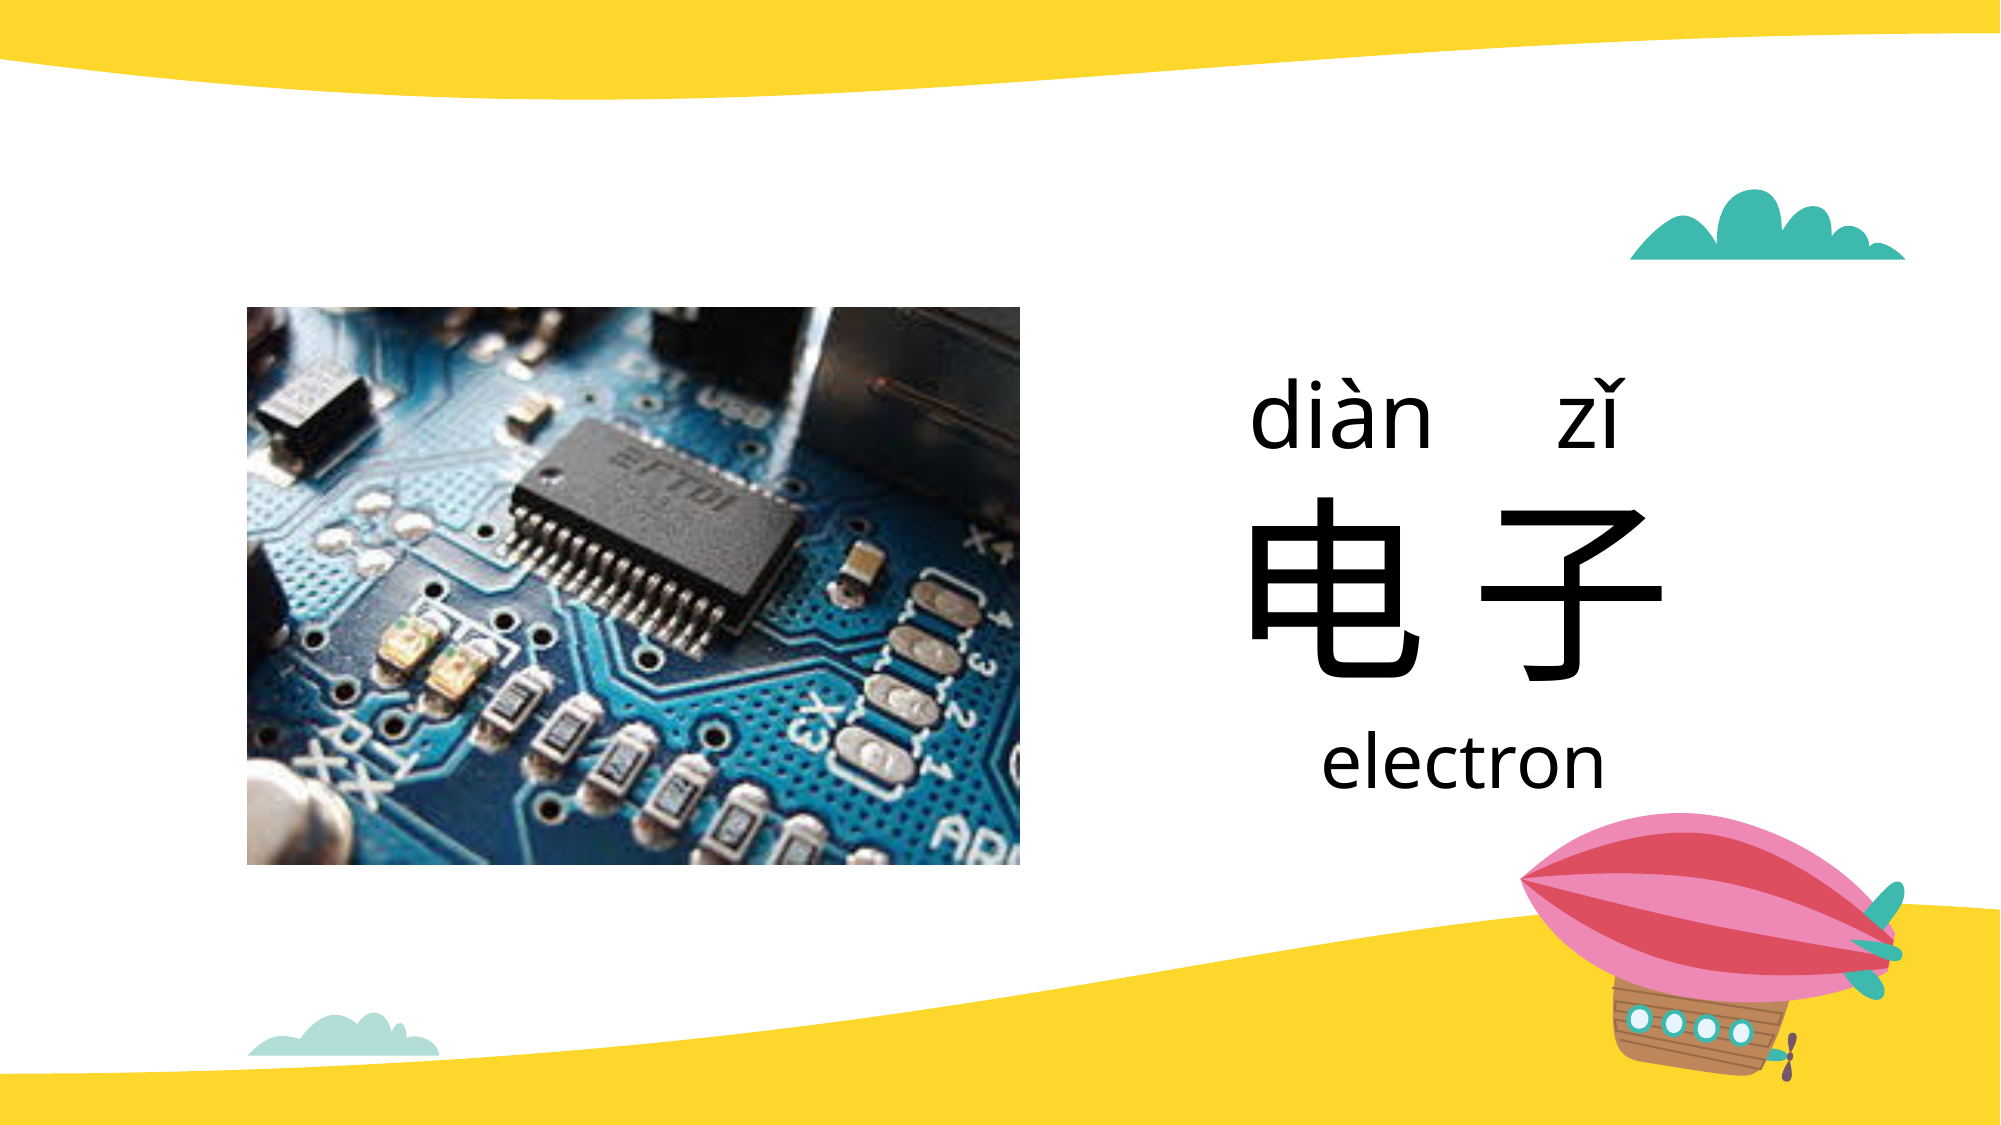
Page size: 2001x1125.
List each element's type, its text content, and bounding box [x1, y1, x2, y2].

text_box diàn zǐ [1209, 349, 1661, 585]
text_box [0, 902, 2000, 1125]
text_box [0, 0, 2000, 101]
text_box [1629, 189, 1906, 260]
text_box electron [1305, 706, 1750, 811]
text_box [247, 1012, 440, 1056]
text_box 电 子 [1212, 458, 1787, 713]
picture [247, 307, 1020, 865]
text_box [1520, 799, 1905, 1084]
